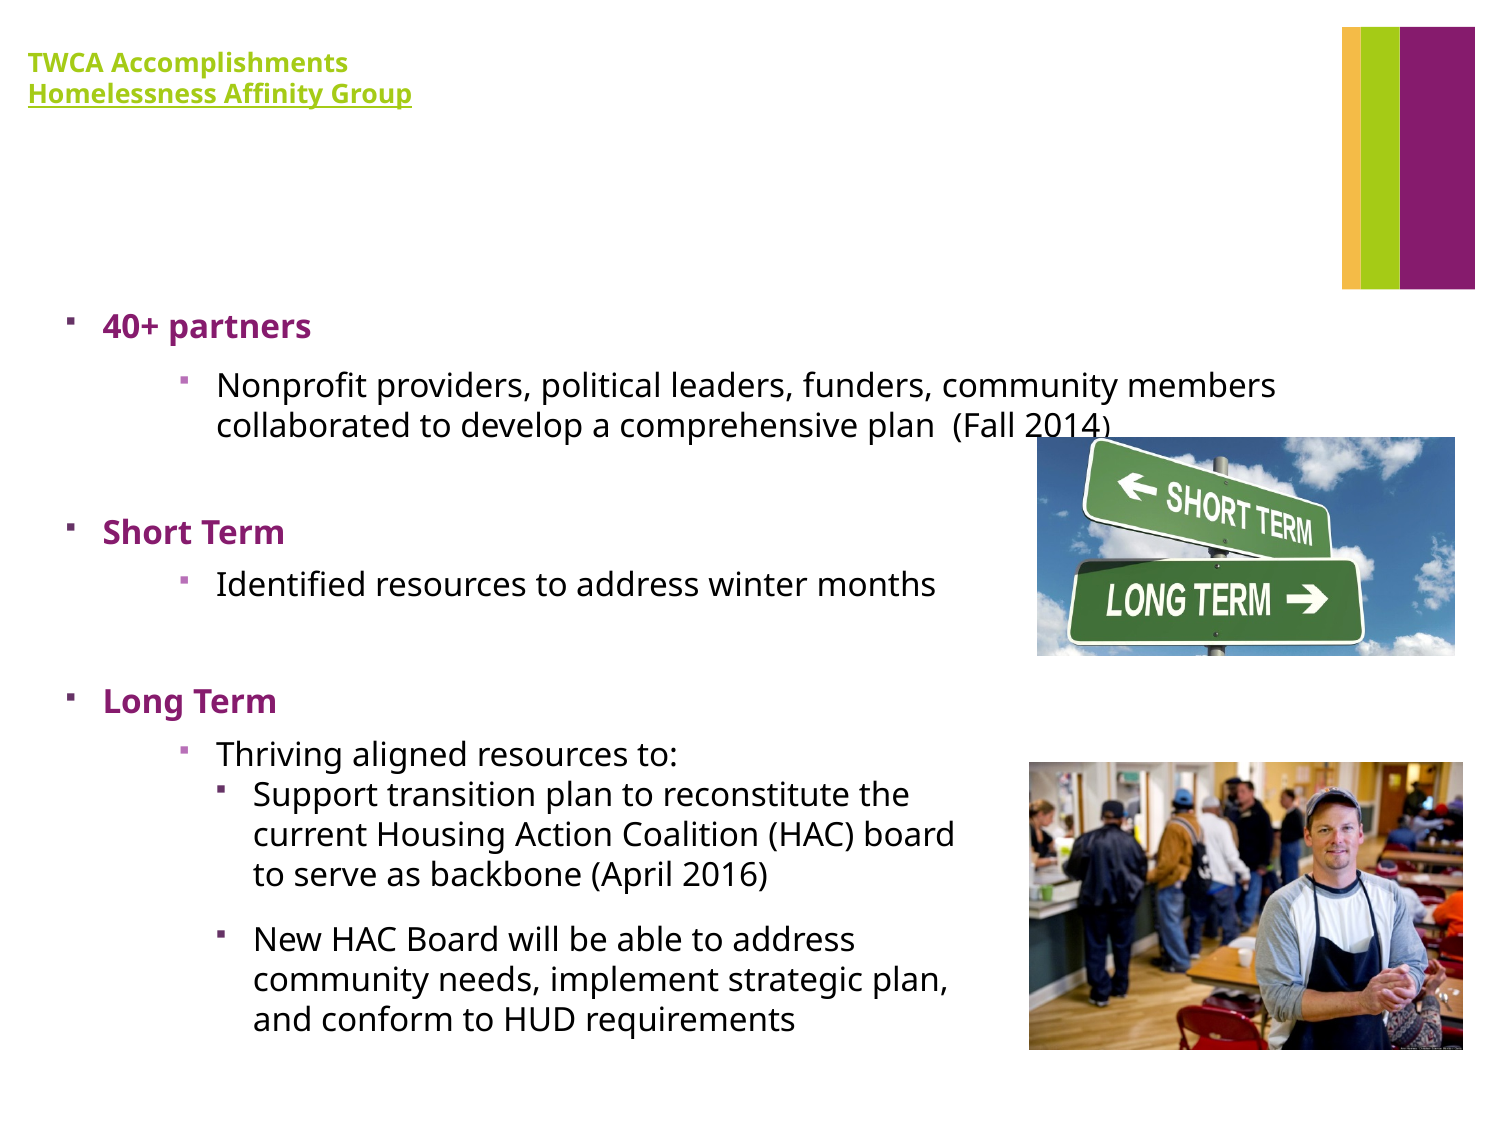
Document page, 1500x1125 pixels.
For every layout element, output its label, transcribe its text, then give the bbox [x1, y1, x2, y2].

picture [1029, 761, 1463, 1051]
text_box Short Term Identified resources to address winter months Long Term Thriving aligned resources to: Support transition plan to reconstitute the current Housing Action Coalition (HAC) board to serve as backbone (April 2016) New HAC Board will be able to address community needs, implement strategic plan, and conform to HUD requirements [0, 503, 1013, 1075]
list 40+ partners Nonprofit providers, political leaders, funders, community members collaborated to develop a comprehensive plan (Fall 2014) [0, 249, 1306, 438]
title TWCA Accomplishments Homelessness Affinity Group [12, 5, 1363, 156]
picture [1036, 436, 1455, 657]
